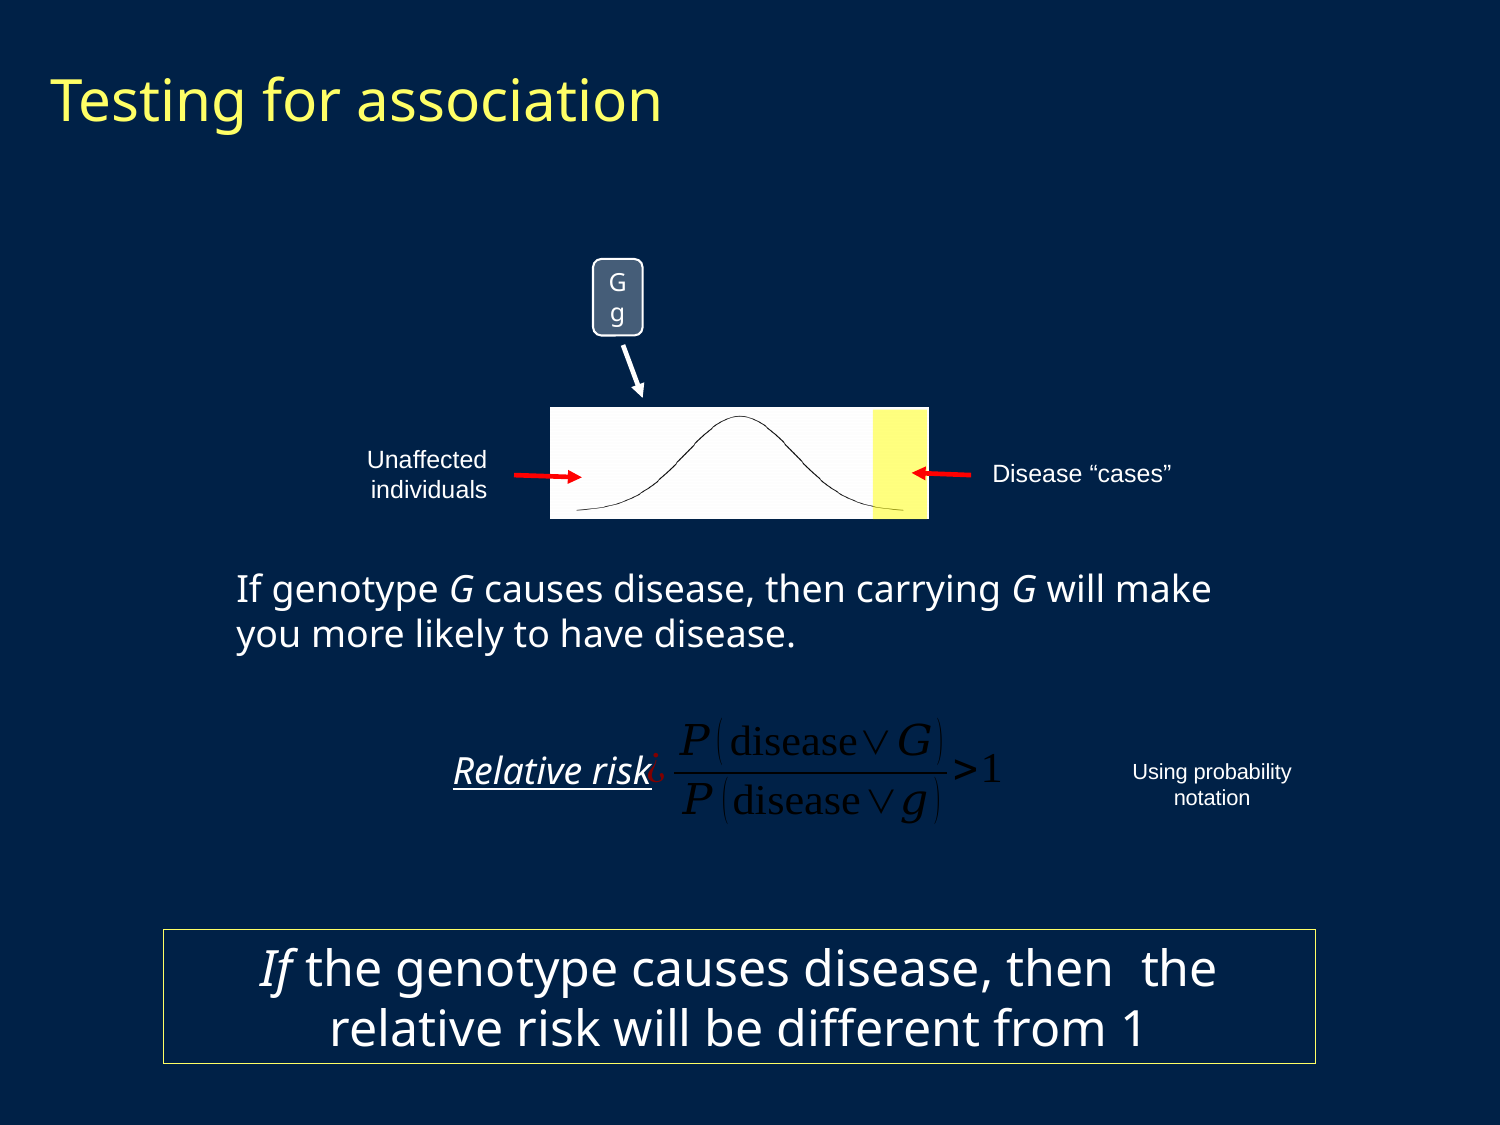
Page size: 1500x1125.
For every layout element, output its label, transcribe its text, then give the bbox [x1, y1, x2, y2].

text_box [911, 472, 972, 476]
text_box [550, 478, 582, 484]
text_box Using probability notation [1076, 750, 1349, 818]
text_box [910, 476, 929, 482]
text_box Disease “cases” [977, 450, 1187, 495]
text_box G g [593, 258, 643, 336]
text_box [550, 407, 929, 520]
text_box Unaffected individuals [277, 436, 503, 511]
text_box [513, 474, 583, 478]
text_box If the genotype causes disease, then the relative risk will be different from 1 [163, 929, 1316, 1064]
text_box If genotype G causes disease, then carrying G will make you more likely to have disease. [221, 557, 1284, 663]
title Testing for association [35, 66, 1465, 141]
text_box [622, 344, 643, 399]
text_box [443, 715, 1003, 828]
